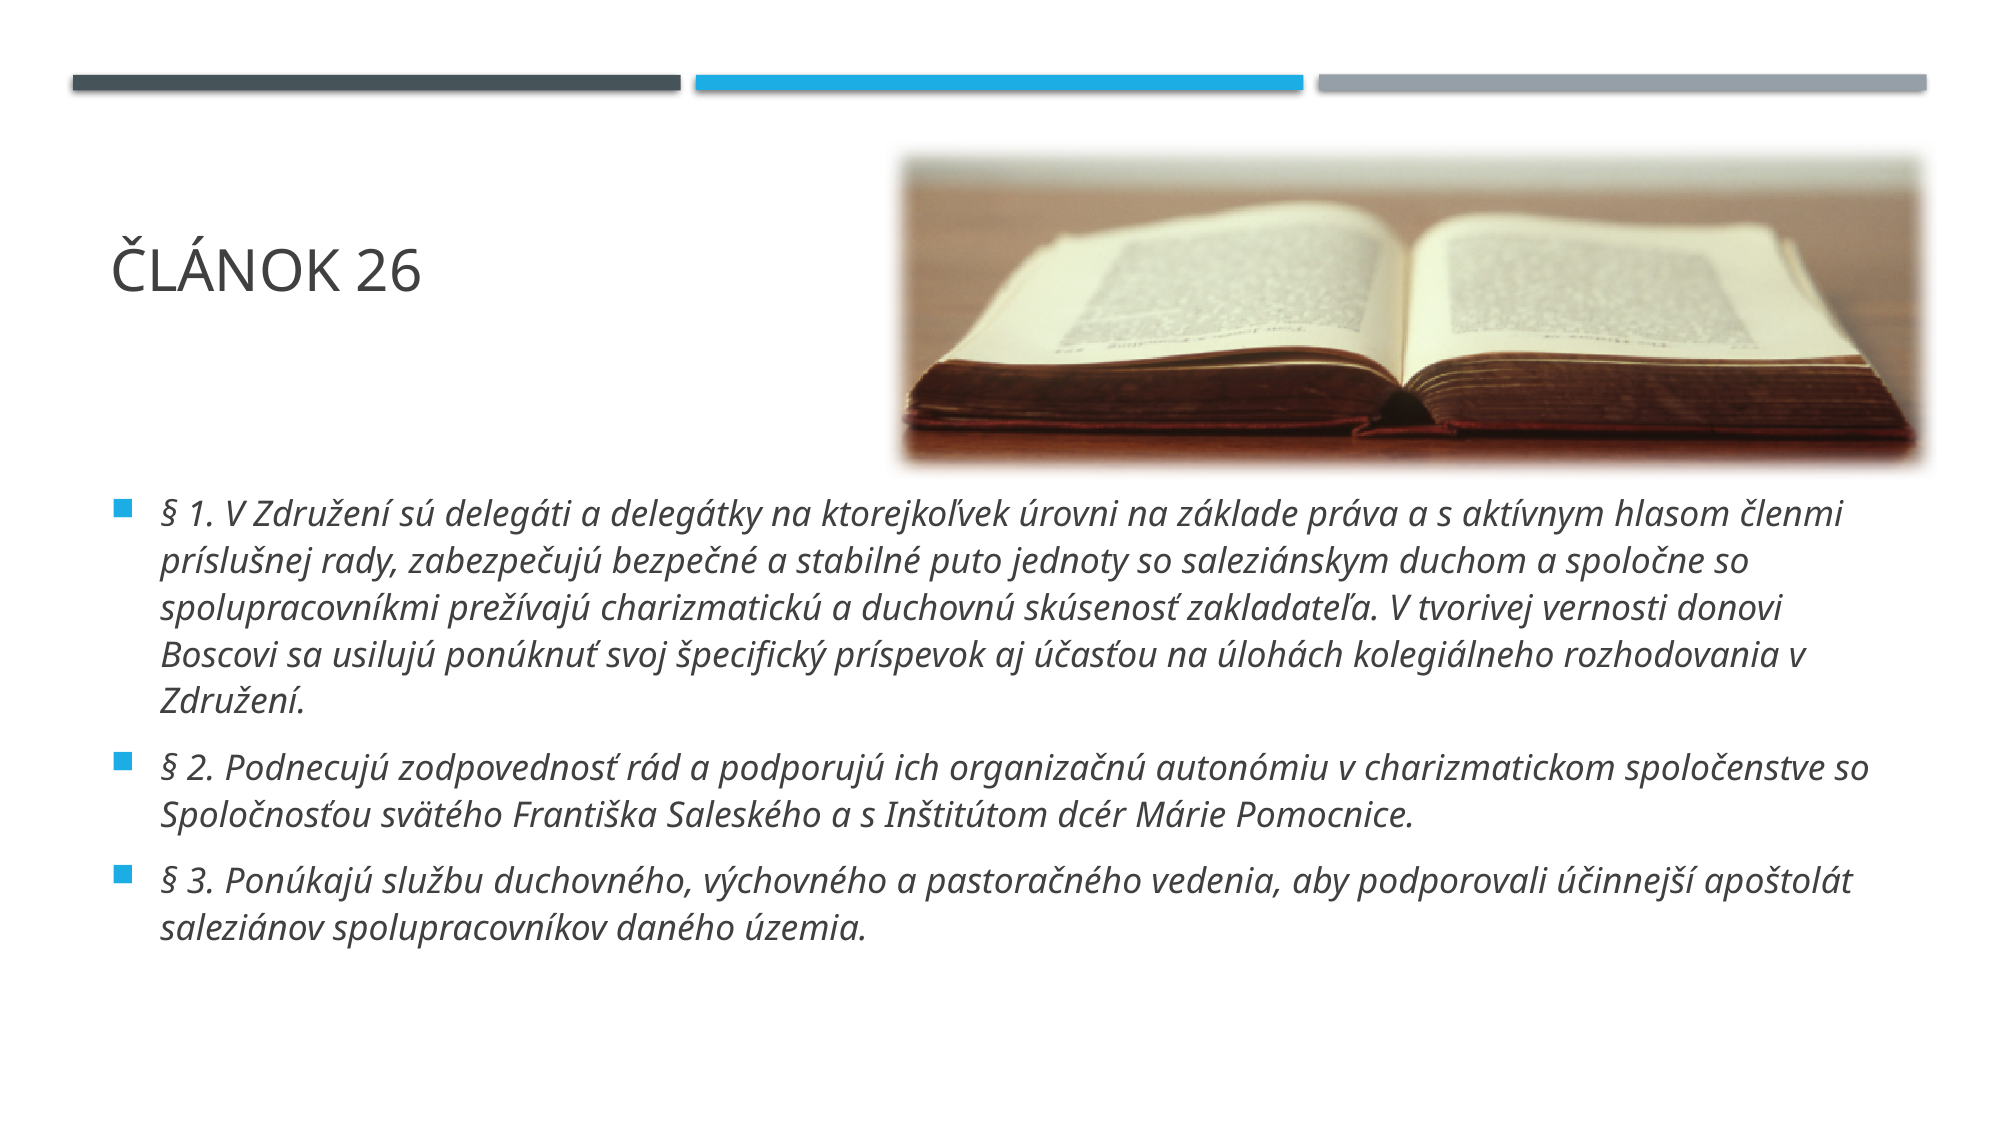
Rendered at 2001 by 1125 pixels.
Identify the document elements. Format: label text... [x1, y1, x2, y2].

list § 1. V Združení sú delegáti a delegátky na ktorejkoľvek úrovni na základe práva a s aktívnym hlasom členmi príslušnej rady, zabezpečujú bezpečné a stabilné puto jednoty so saleziánskym duchom a spoločne so spolupracovníkmi prežívajú charizmatickú a duchovnú skúsenosť zakladateľa. V tvorivej vernosti donovi Boscovi sa usilujú ponúknuť svoj špecifický príspevok aj účasťou na úlohách kolegiálneho rozhodovania v Združení. § 2. Podnecujú zodpovednosť rád a podporujú ich organizačnú autonómiu v charizmatickom spoločenstve so Spoločnosťou svätého Františka Saleského a s Inštitútom dcér Márie Pomocnice. § 3. Ponúkajú službu duchovného, výchovného a pastoračného vedenia, aby podporovali účinnejší apoštolát saleziánov spolupracovníkov daného územia. [95, 454, 1905, 981]
title Článok 26 [95, 115, 1905, 311]
picture [884, 140, 1937, 481]
